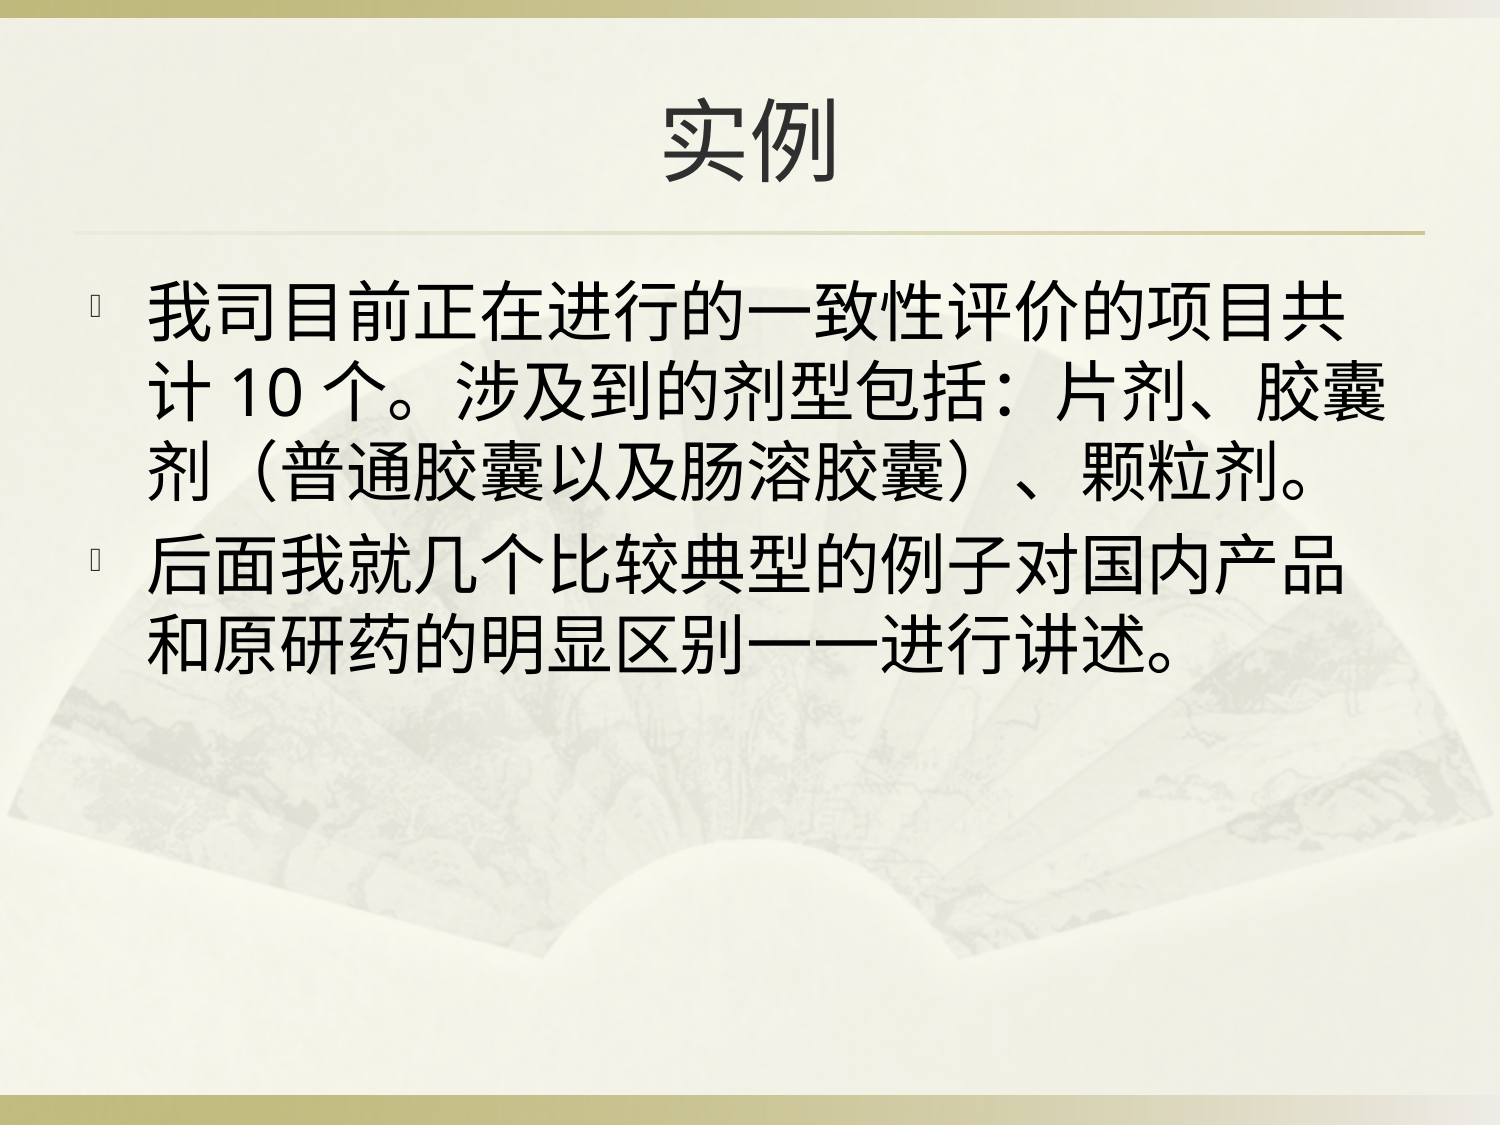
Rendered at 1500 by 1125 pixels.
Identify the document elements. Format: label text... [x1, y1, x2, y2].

title 实例 [75, 45, 1425, 233]
list 我司目前正在进行的一致性评价的项目共计10个。涉及到的剂型包括：片剂、胶囊剂（普通胶囊以及肠溶胶囊）、颗粒剂。 后面我就几个比较典型的例子对国内产品和原研药的明显区别一一进行讲述。 [75, 262, 1425, 1032]
